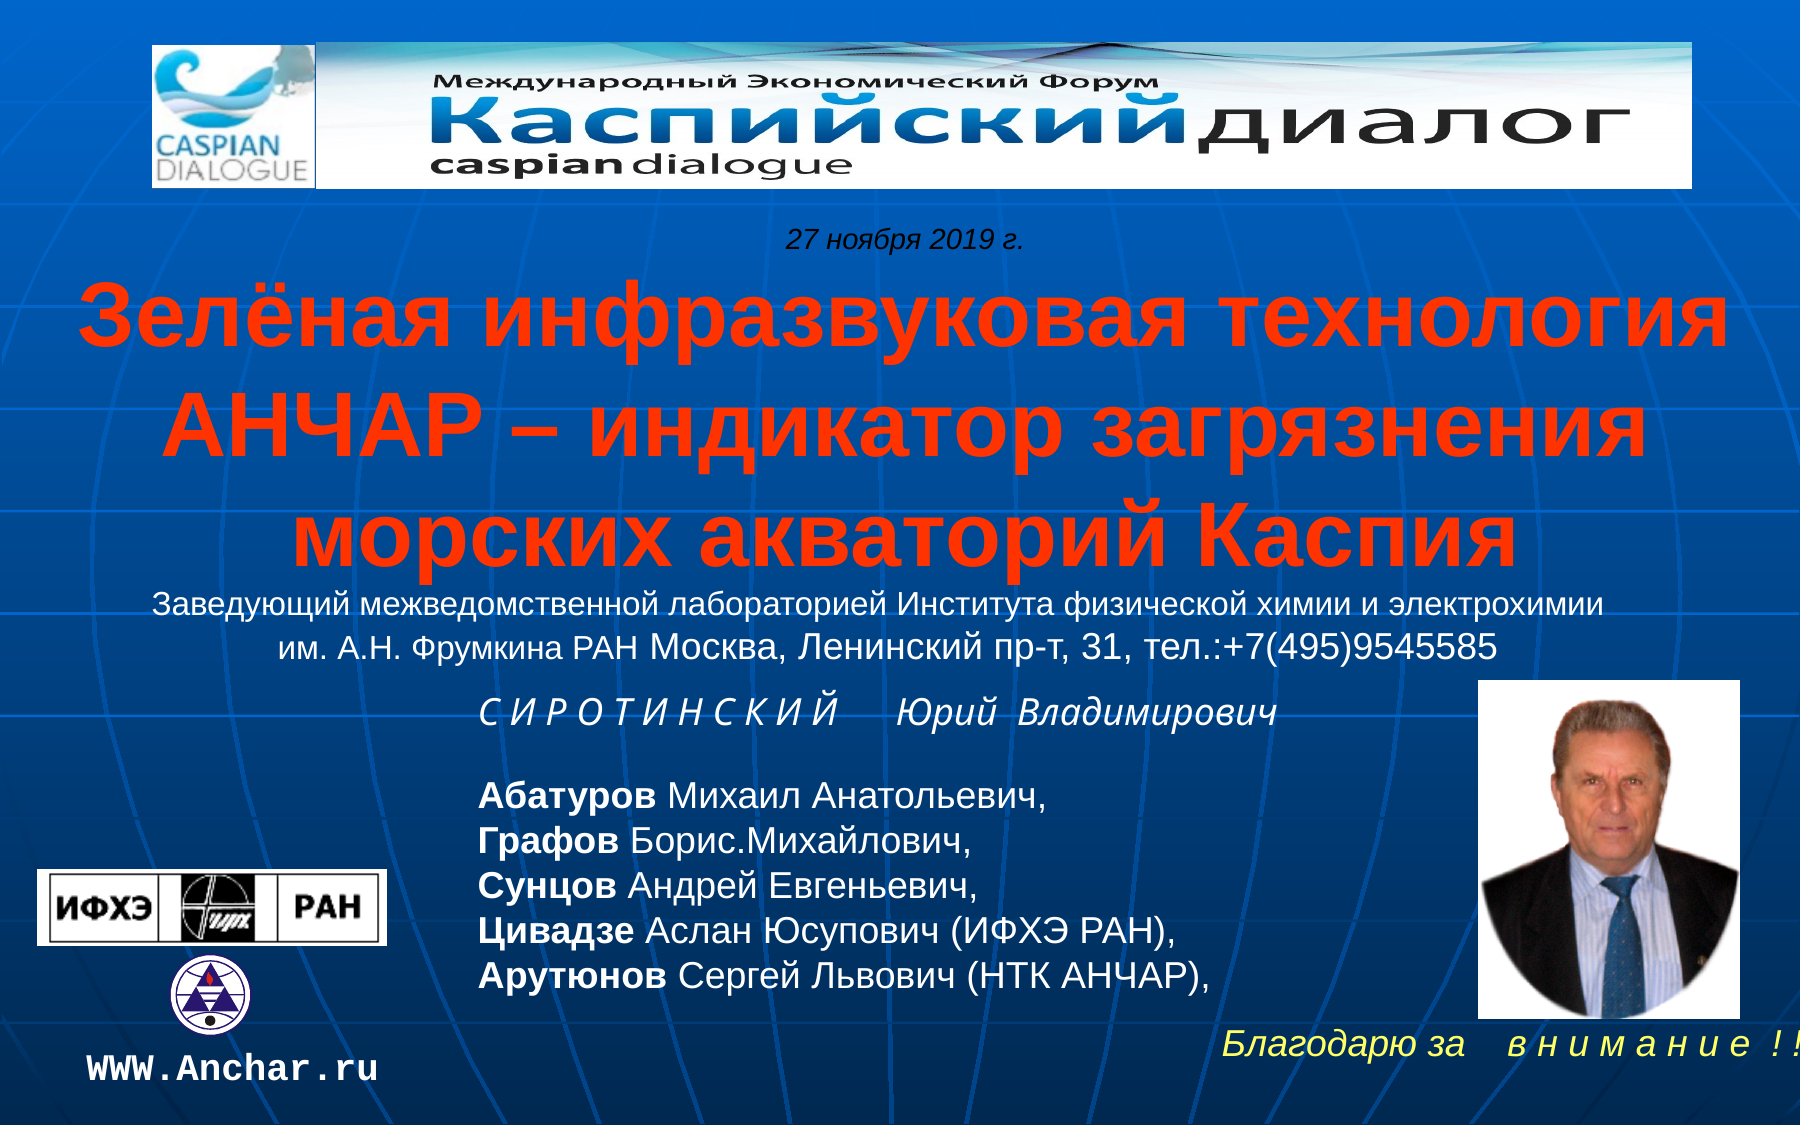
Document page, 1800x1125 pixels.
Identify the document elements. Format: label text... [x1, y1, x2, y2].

text_box С И Р О Т И Н С К И Й Юрий Владимирович [462, 680, 1478, 741]
picture [37, 869, 387, 946]
text_box Абатуров Михаил Анатольевич, Графов Борис.Михайлович, Сунцов Андрей Евгеньевич, Цивадзе Аслан Юсупович (ИФХЭ РАН), Арутюнов Сергей Львович (НТК АНЧАР), [462, 763, 1478, 1003]
text_box Заведующий межведомственной лабораторией Института физической химии и электрохимии им. А.Н. Фрумкина РАН Москва, Ленинский пр-т, 31, тел.:+7(495)9545585 [49, 593, 1727, 675]
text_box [167, 952, 254, 1038]
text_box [1478, 680, 1740, 1019]
picture [152, 42, 1692, 190]
text_box WWW.Anchar.ru [49, 1035, 416, 1095]
text_box 27 ноября 2019 г. Зелёная инфразвуковая технология АНЧАР – индикатор загрязнения морских акваторий Каспия [5, 212, 1800, 593]
text_box Благодарю за в н и м а н и е ! ! ! [1206, 1011, 1800, 1072]
